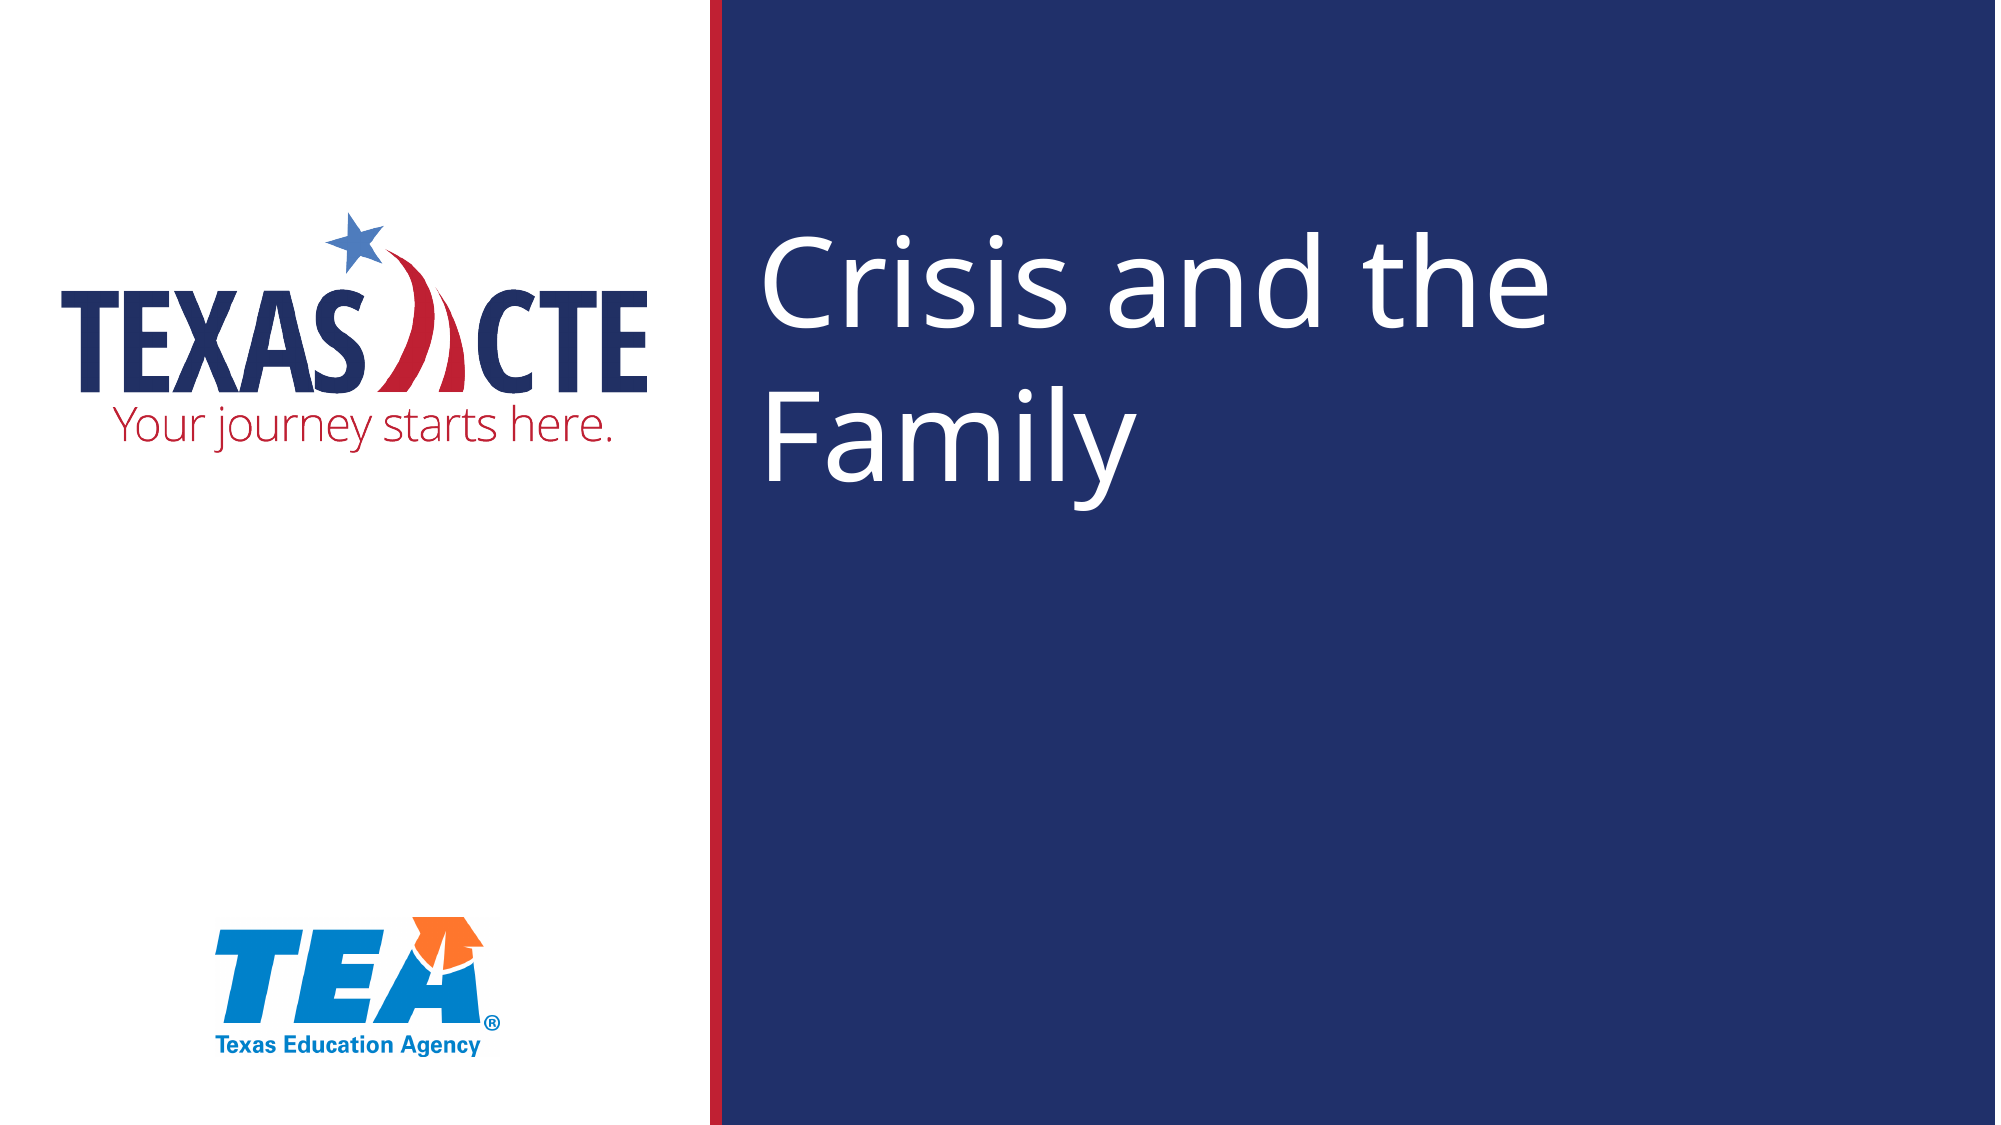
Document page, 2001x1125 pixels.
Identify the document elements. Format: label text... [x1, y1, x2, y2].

picture [215, 917, 500, 1057]
picture [61, 212, 647, 453]
title Crisis and the Family [742, 78, 1967, 639]
